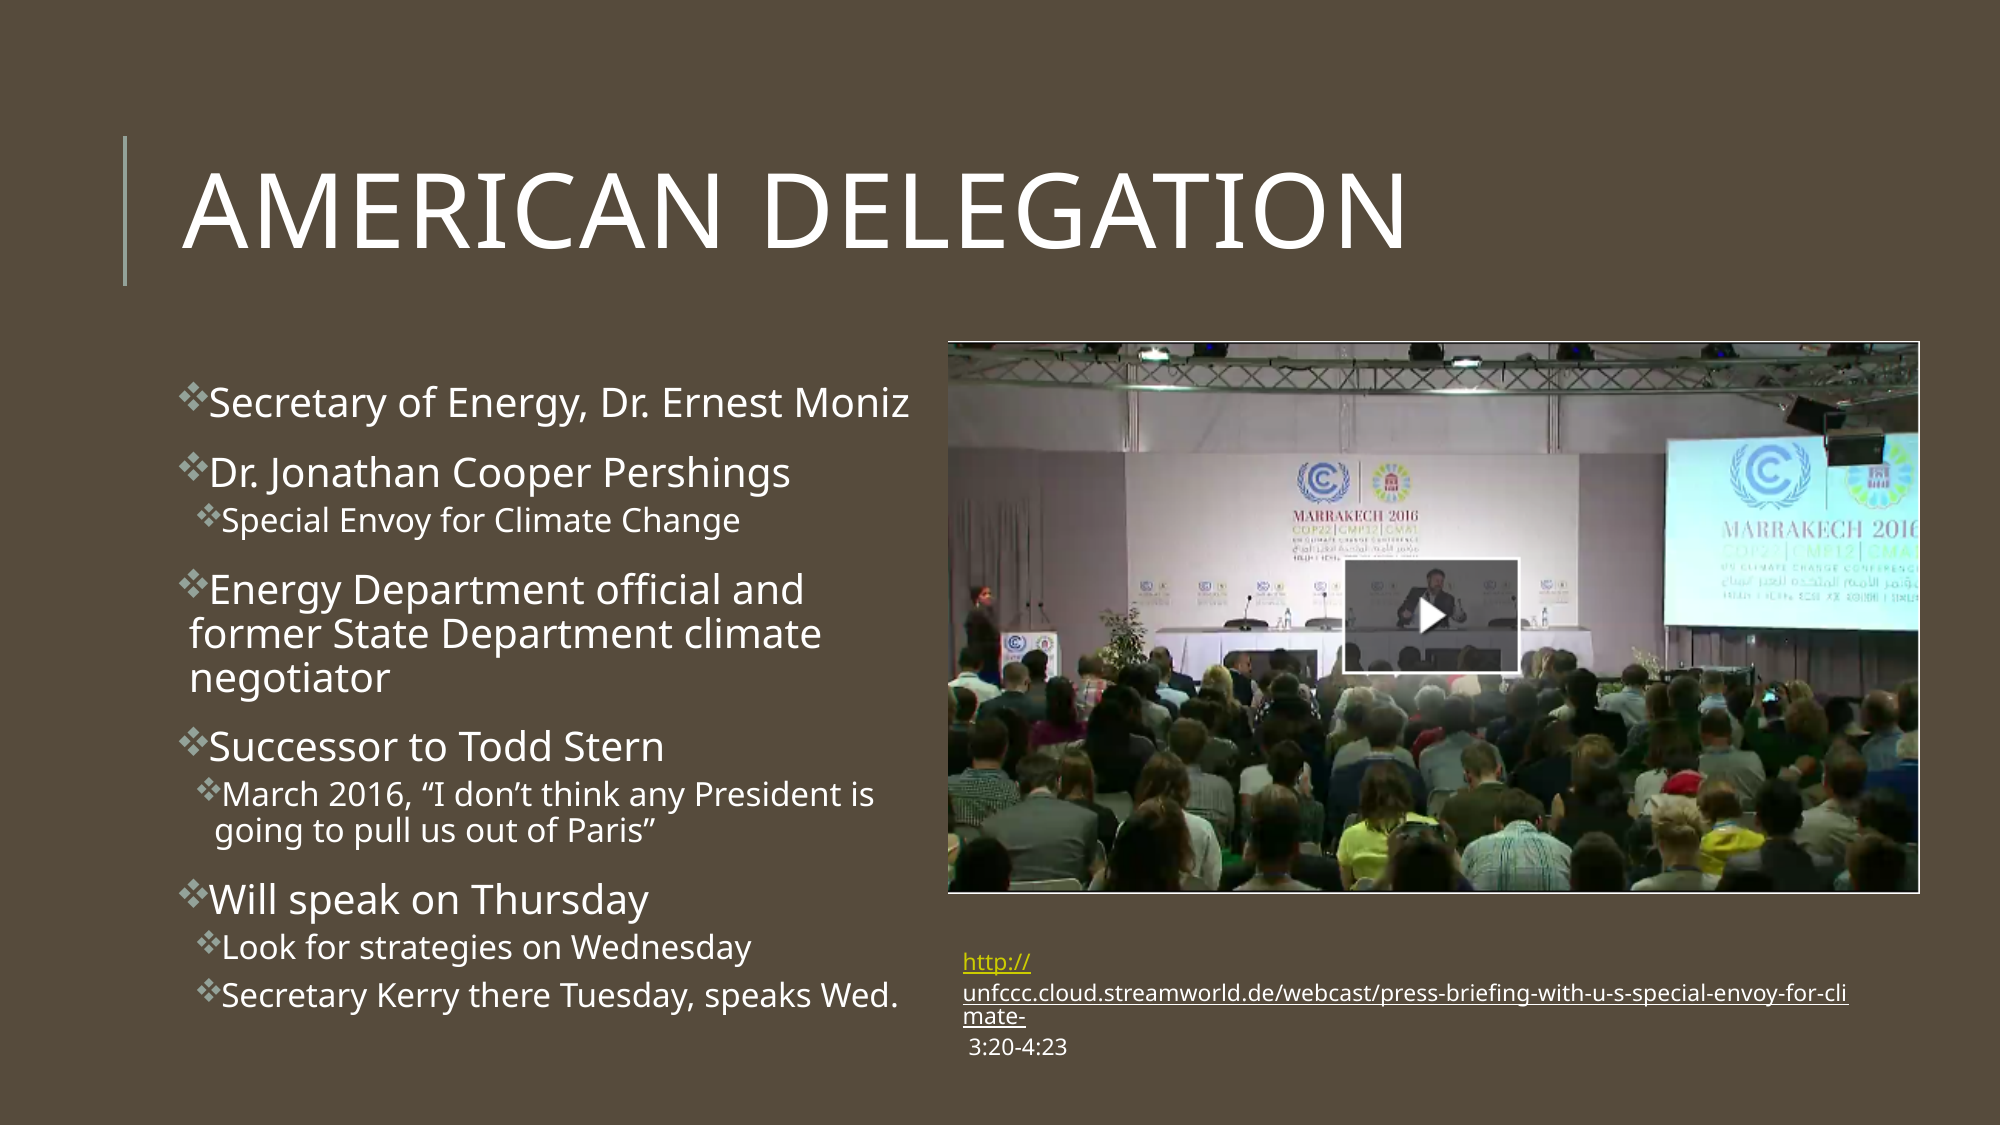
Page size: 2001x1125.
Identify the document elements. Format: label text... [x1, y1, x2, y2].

list Secretary of Energy, Dr. Ernest Moniz Dr. Jonathan Cooper Pershings Special Envoy for Climate Change Energy Department official and former State Department climate negotiator Successor to Todd Stern March 2016, “I don’t think any President is going to pull us out of Paris” Will speak on Thursday Look for strategies on Wednesday Secretary Kerry there Tuesday, speaks Wed. [168, 375, 948, 1035]
text_box http://unfccc.cloud.streamworld.de/webcast/press-briefing-with-u-s-special-envoy-for-climate- 3:20-4:23 [948, 940, 1881, 1045]
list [947, 341, 1920, 894]
title American Delegation [168, 96, 1763, 342]
